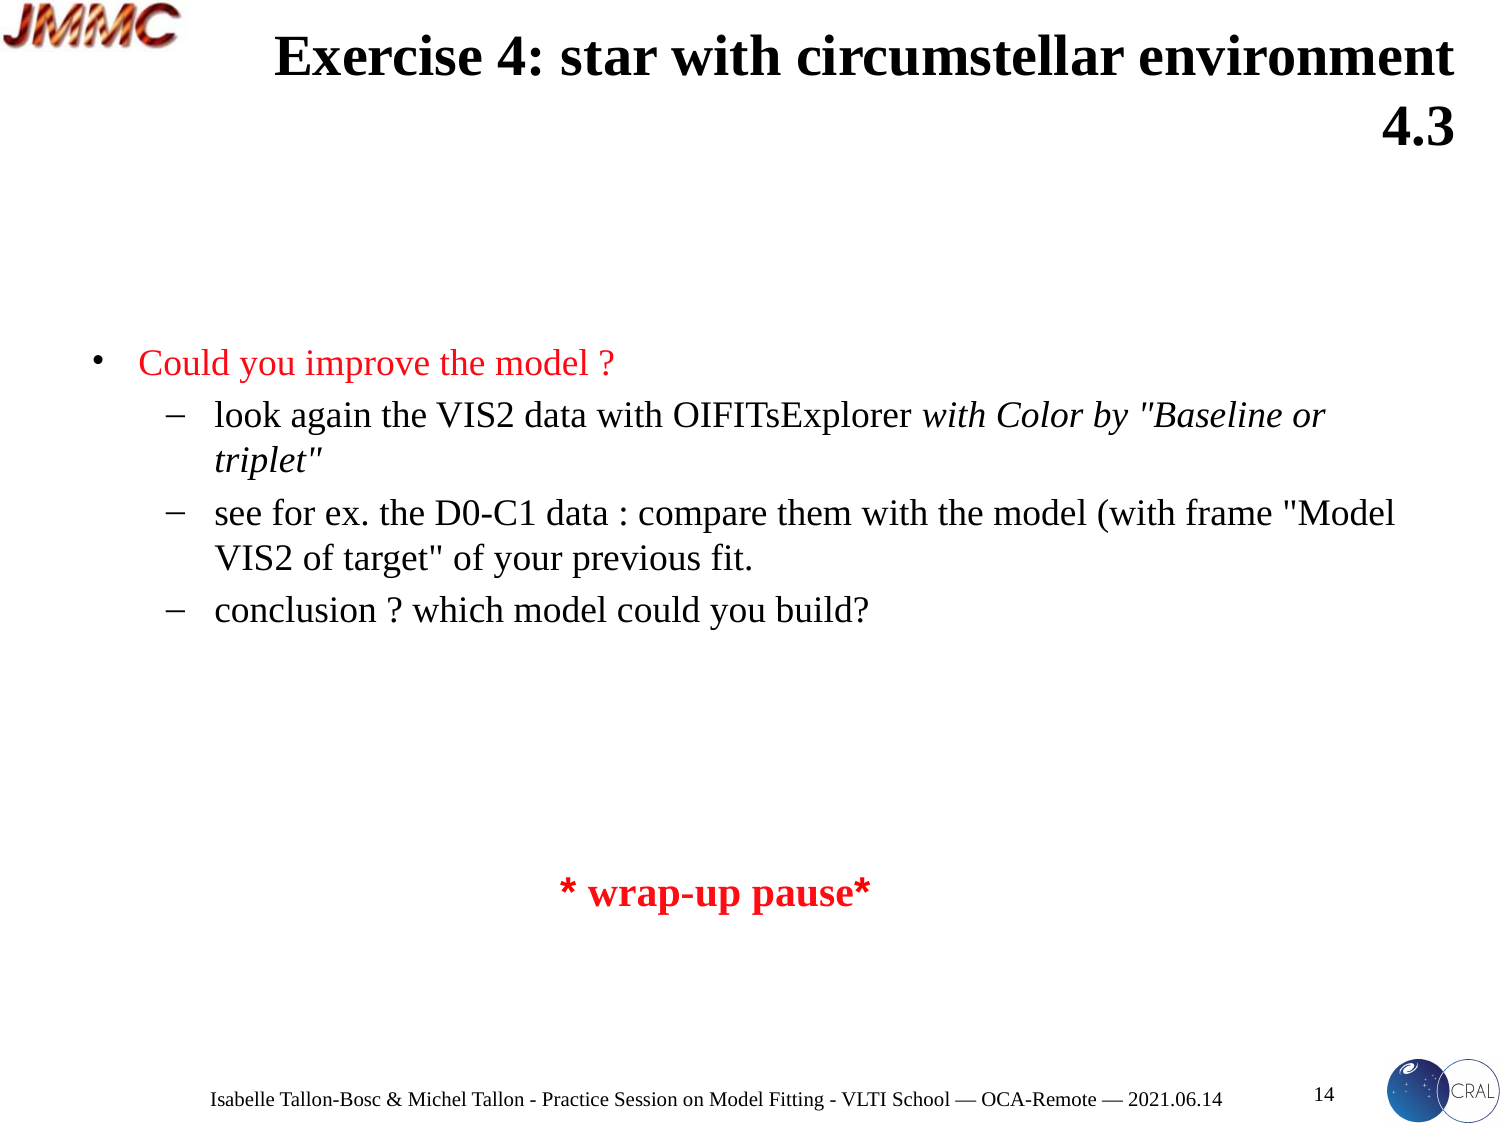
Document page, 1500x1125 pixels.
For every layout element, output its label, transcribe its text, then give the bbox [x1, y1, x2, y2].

list Could you improve the model ? look again the VIS2 data with OIFITsExplorer with Color by "Baseline or triplet" see for ex. the D0-C1 data : compare them with the model (with frame "Model VIS2 of target" of your previous fit. conclusion ? which model could you build? [76, 208, 1440, 917]
text_box * wrap-up pause* [545, 857, 897, 923]
picture [0, 0, 188, 52]
title Exercise 4: star with circumstellar environment 4.3 [170, 12, 1471, 163]
picture [1387, 1059, 1500, 1125]
